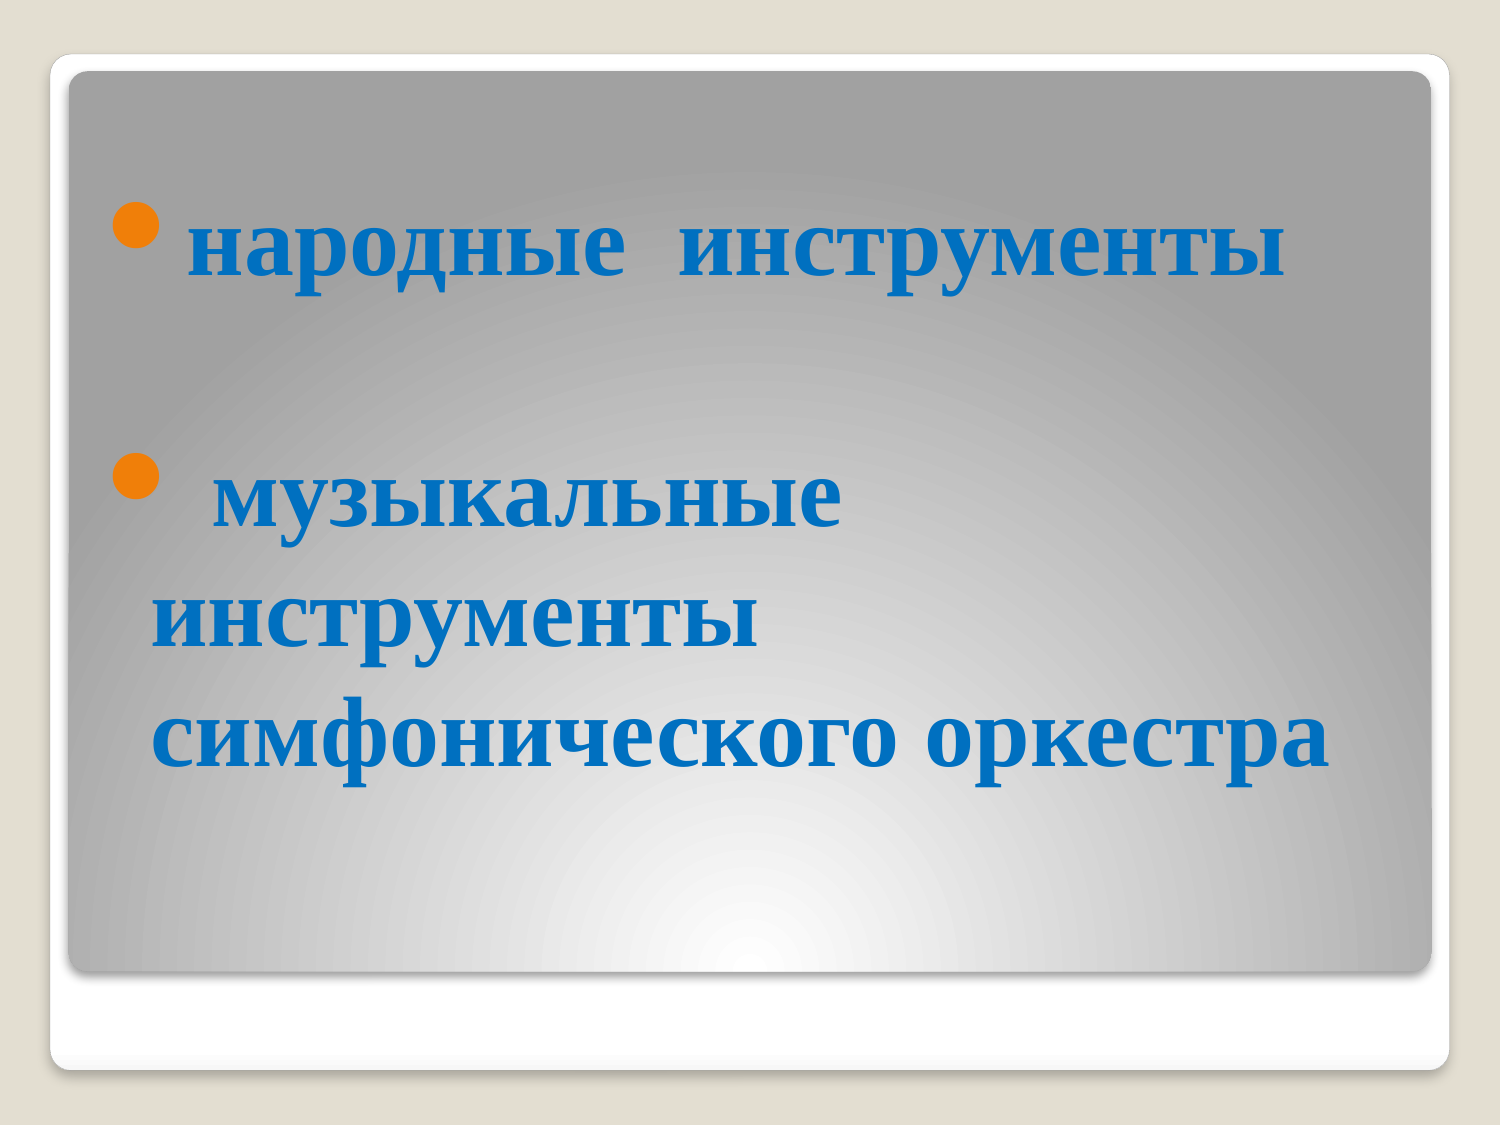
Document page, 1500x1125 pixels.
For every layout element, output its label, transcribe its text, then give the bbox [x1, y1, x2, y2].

list народные инструменты музыкальные инструменты симфонического оркестра [76, 160, 1408, 907]
